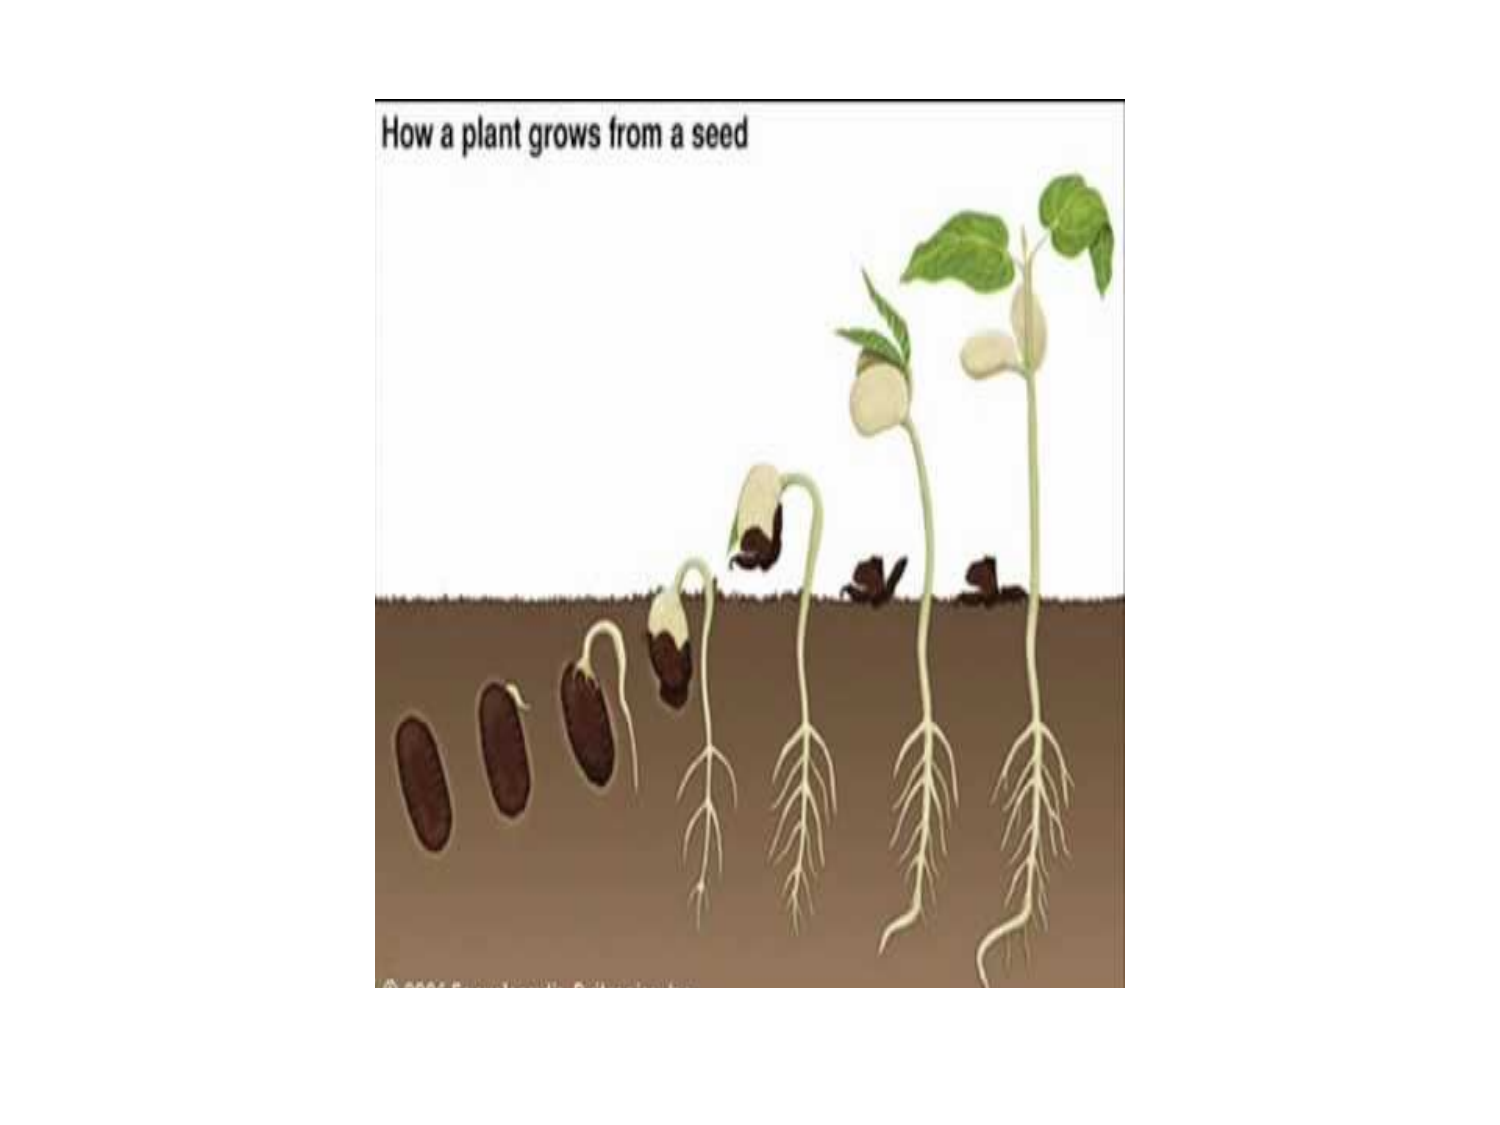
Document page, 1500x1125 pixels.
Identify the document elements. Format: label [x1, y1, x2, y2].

picture [374, 99, 1126, 988]
